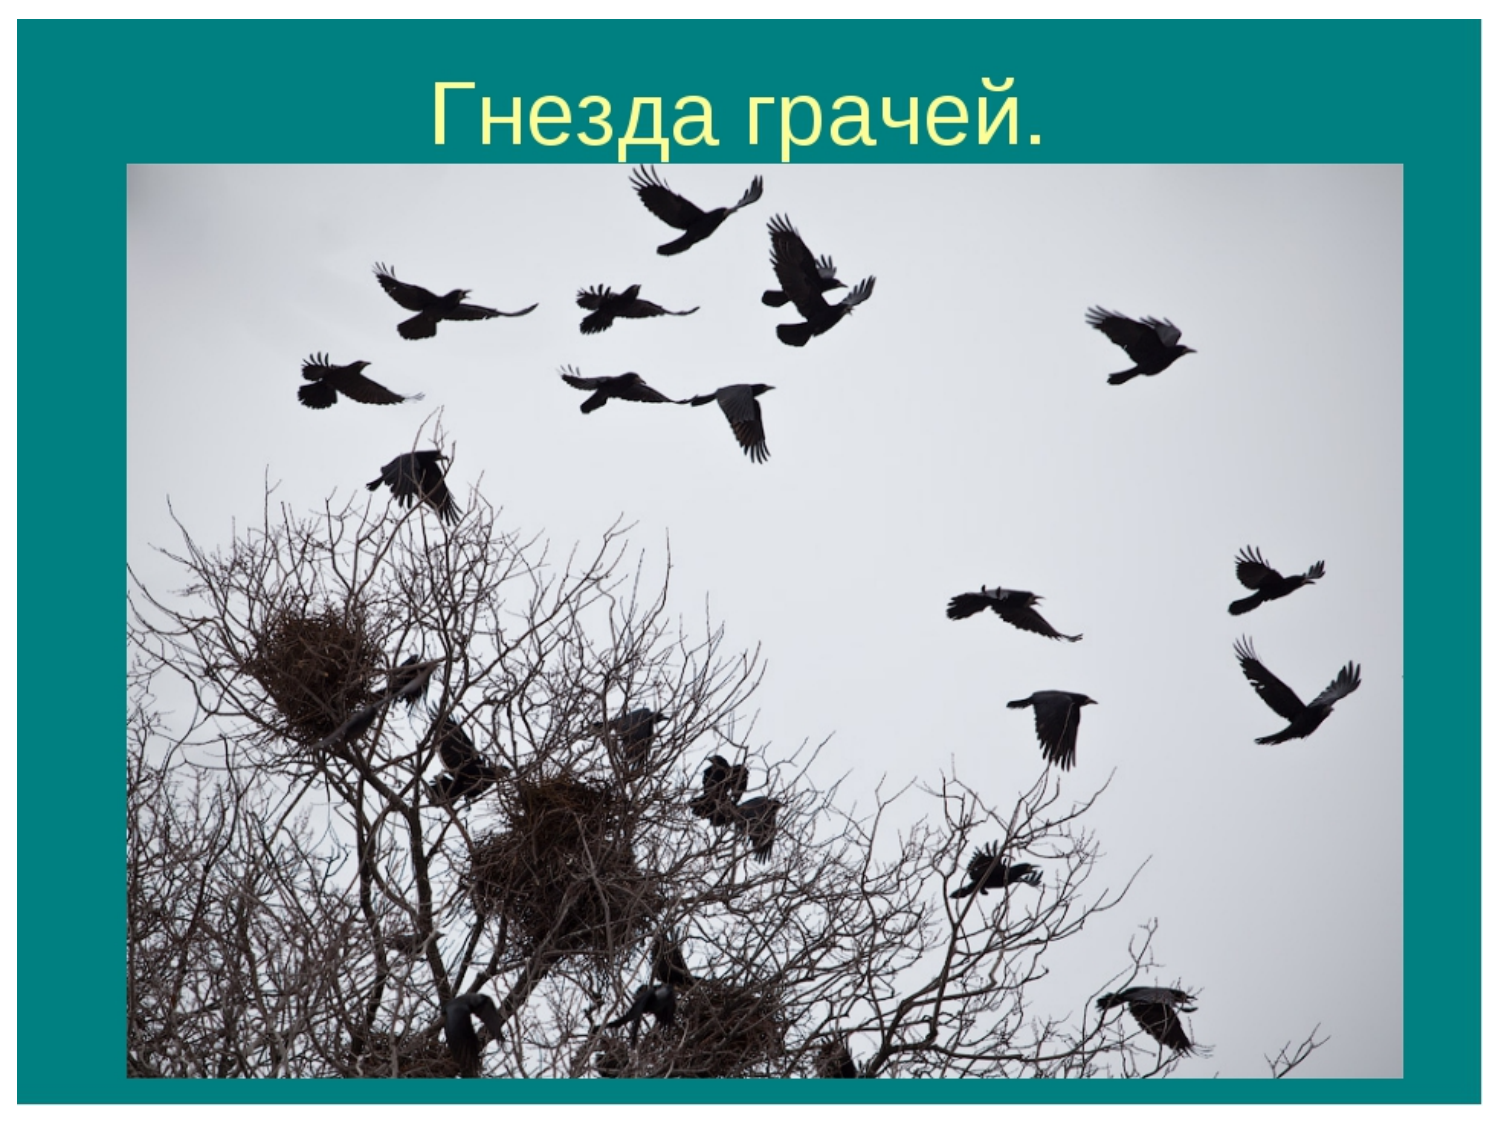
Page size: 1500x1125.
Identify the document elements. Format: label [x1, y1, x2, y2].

list [17, 18, 1483, 1107]
